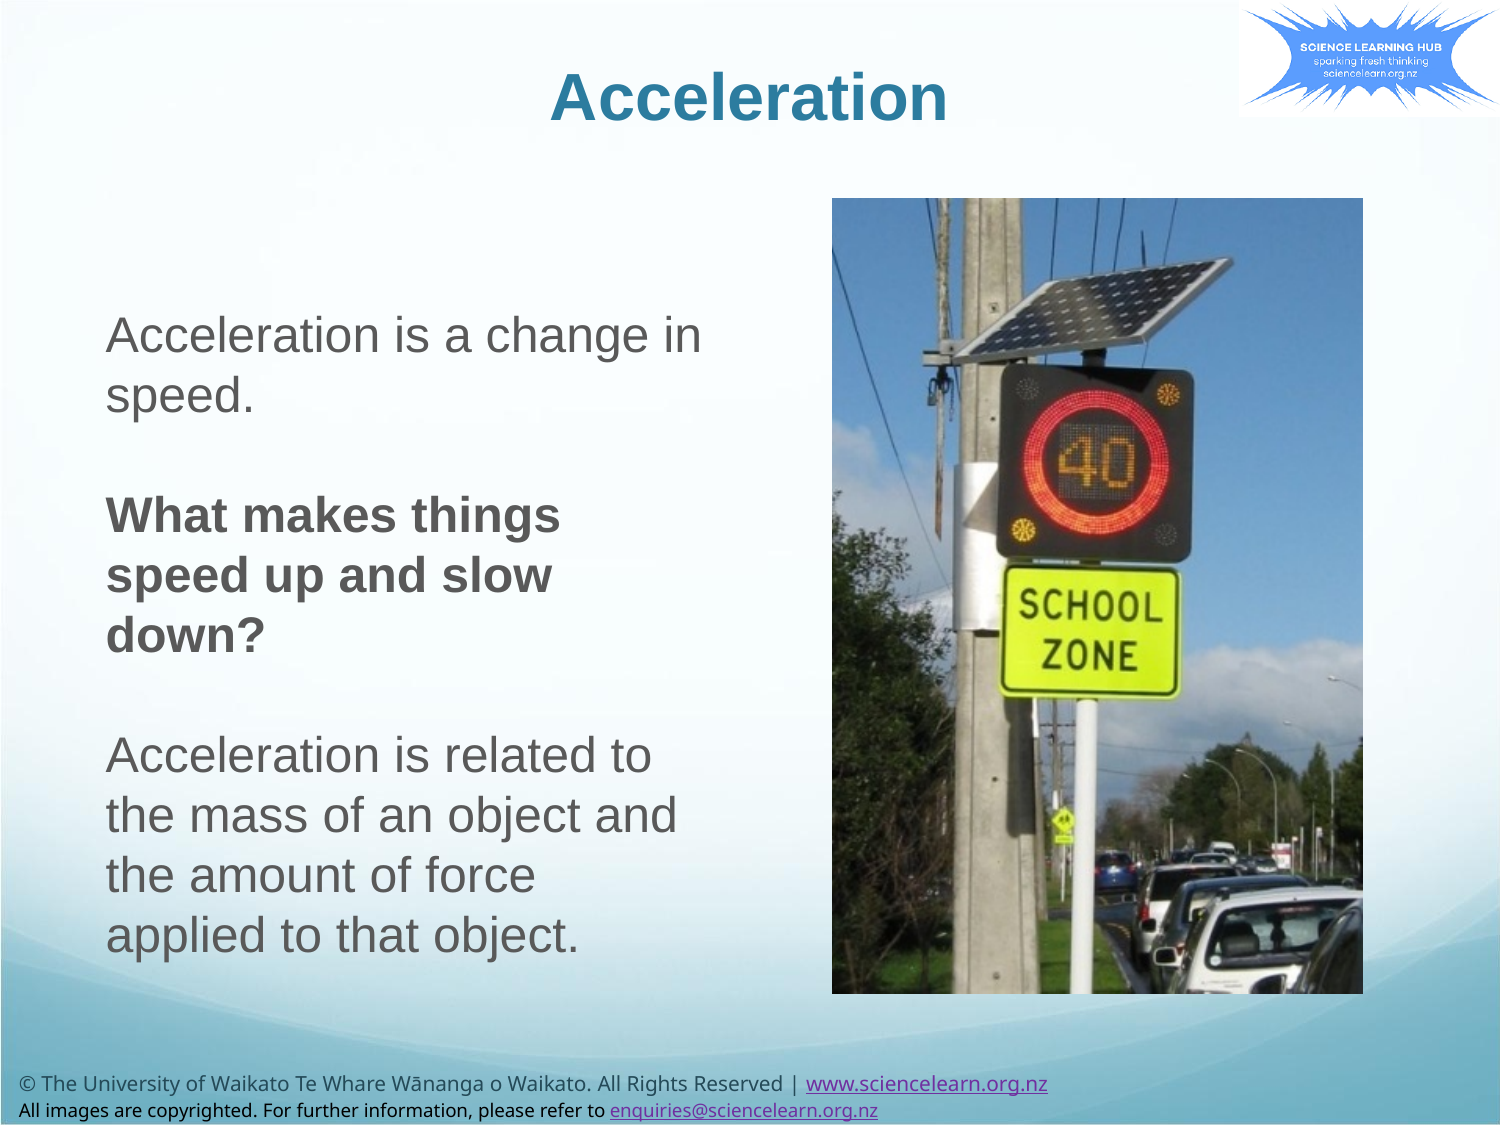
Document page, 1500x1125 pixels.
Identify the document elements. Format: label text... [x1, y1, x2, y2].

title Acceleration [75, 0, 1425, 188]
list Acceleration is a change in speed. What makes things speed up and slow down? Acceleration is related to the mass of an object and the amount of force applied to that object. [90, 260, 721, 971]
picture [0, 0, 1500, 1125]
text_box © The University of Waikato Te Whare Wānanga o Waikato. All Rights Reserved | www.sciencelearn.org.nz All images are copyrighted. For further information, please refer to enquiries@sciencelearn.org.nz [3, 1067, 1494, 1125]
